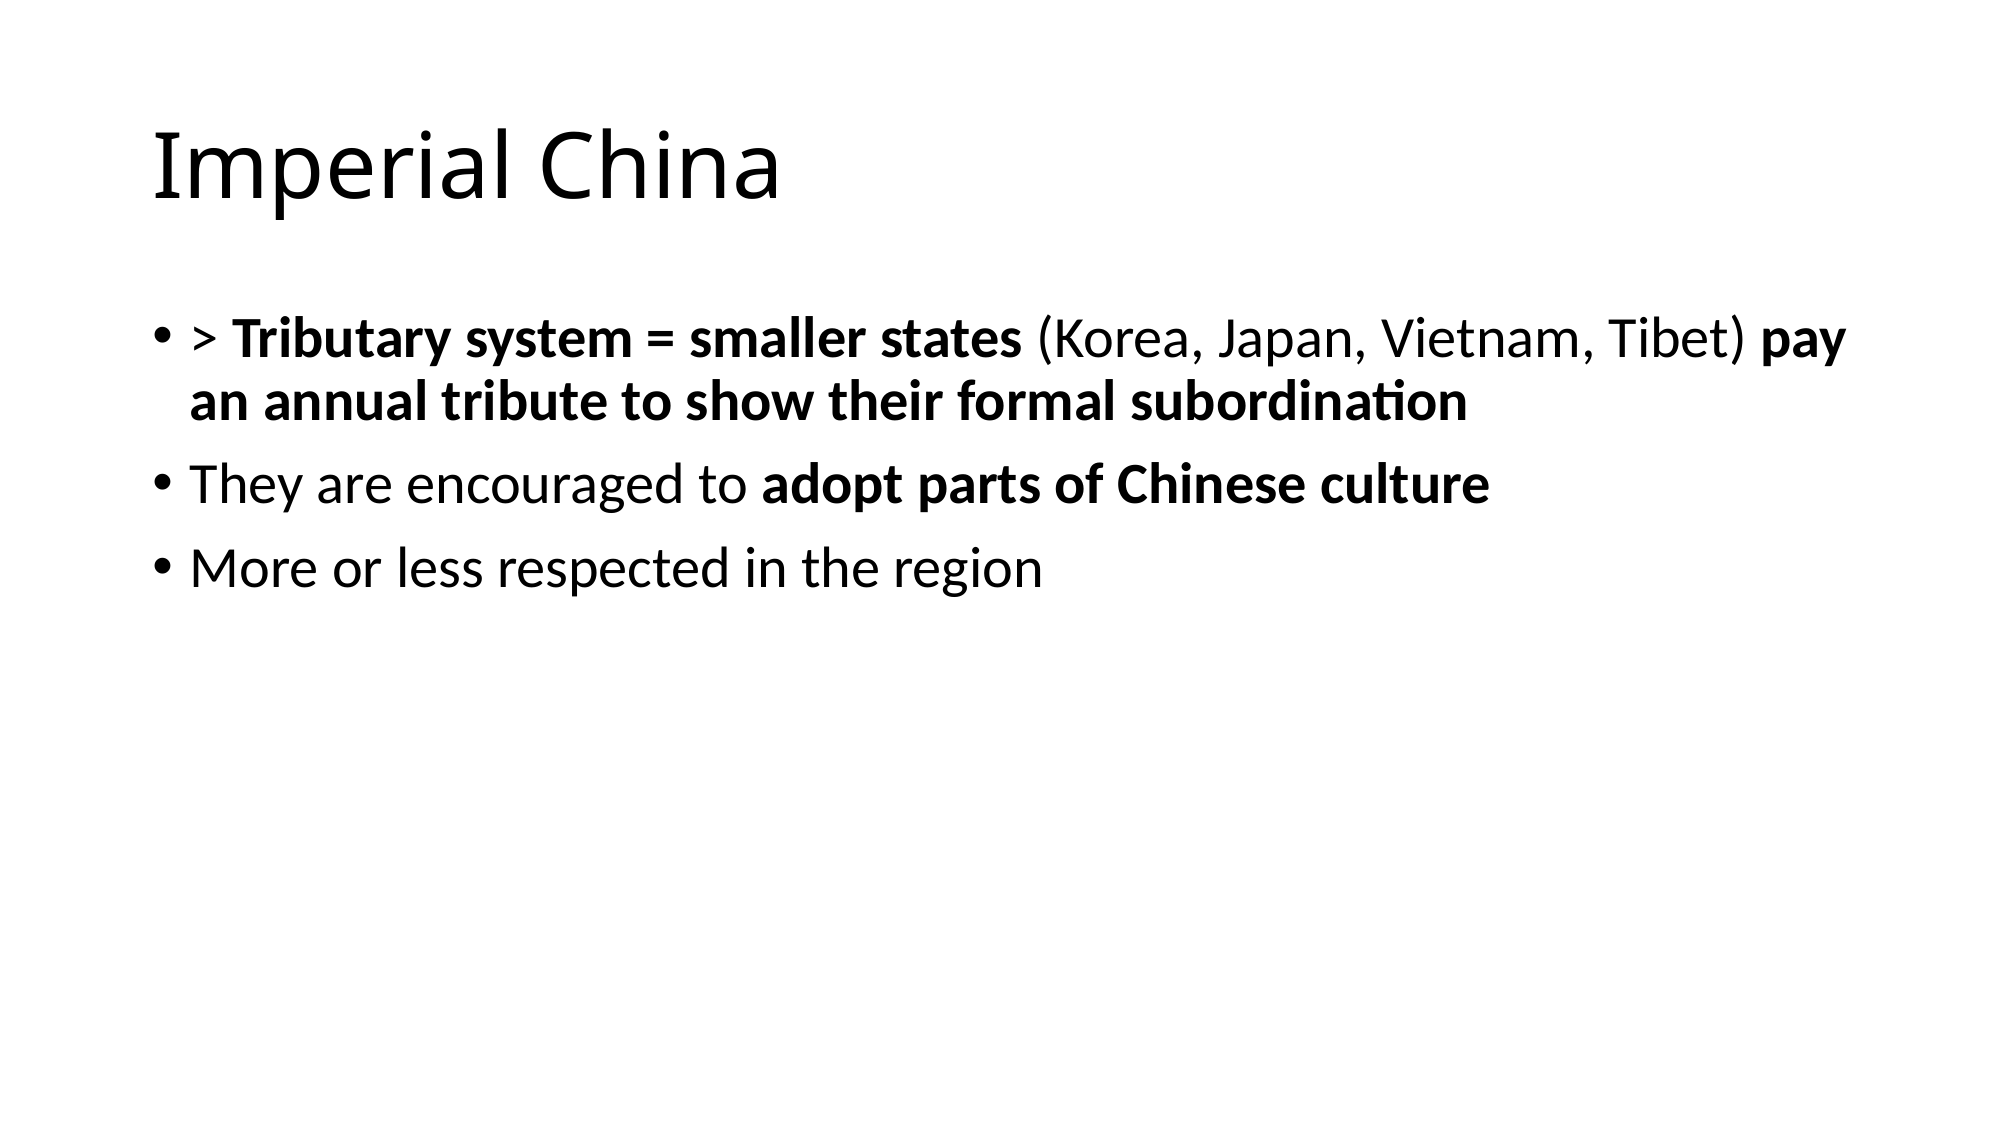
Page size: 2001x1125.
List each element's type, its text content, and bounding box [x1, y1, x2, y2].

list > Tributary system = smaller states (Korea, Japan, Vietnam, Tibet) pay an annual tribute to show their formal subordination They are encouraged to adopt parts of Chinese culture More or less respected in the region [137, 299, 1863, 1014]
title Imperial China [137, 59, 1863, 278]
